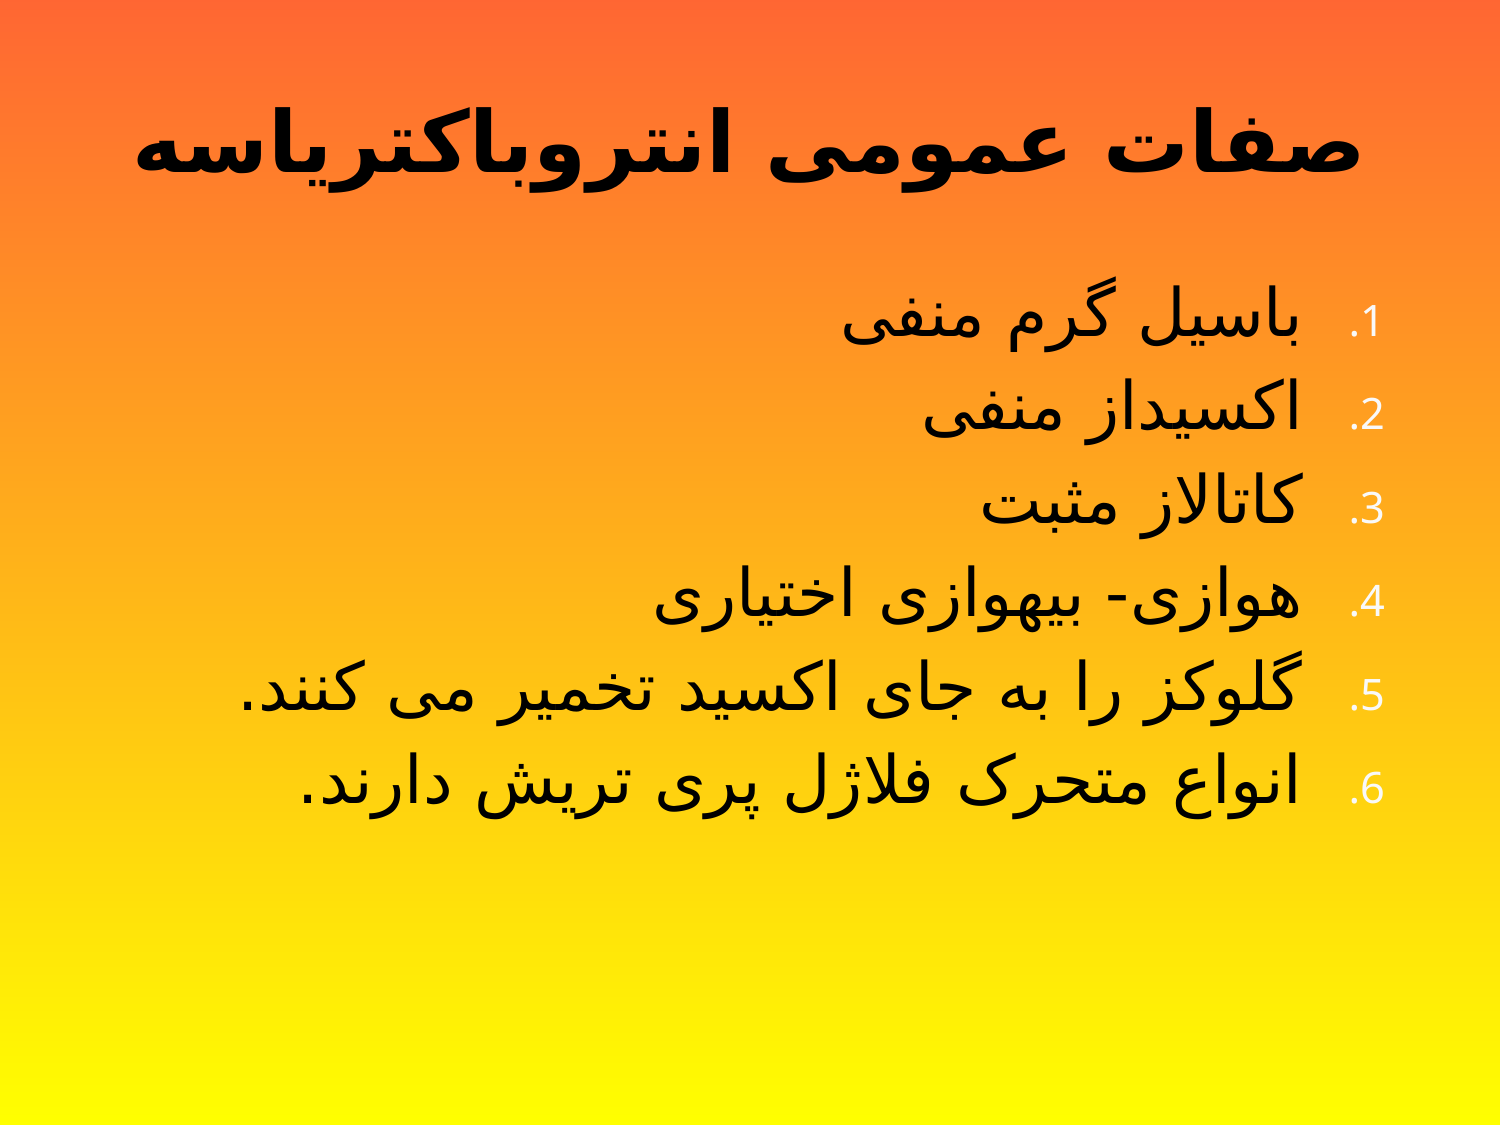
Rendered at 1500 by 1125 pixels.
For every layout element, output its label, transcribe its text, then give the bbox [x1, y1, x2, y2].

list باسیل گرم منفی اکسیداز منفی کاتالاز مثبت هوازی- بیهوازی اختیاری گلوکز را به جای اکسید تخمیر می کنند. انواع متحرک فلاژل پری تریش دارند. [75, 262, 1425, 1035]
title صفات عمومی انتروباکتریاسه [75, 45, 1425, 233]
